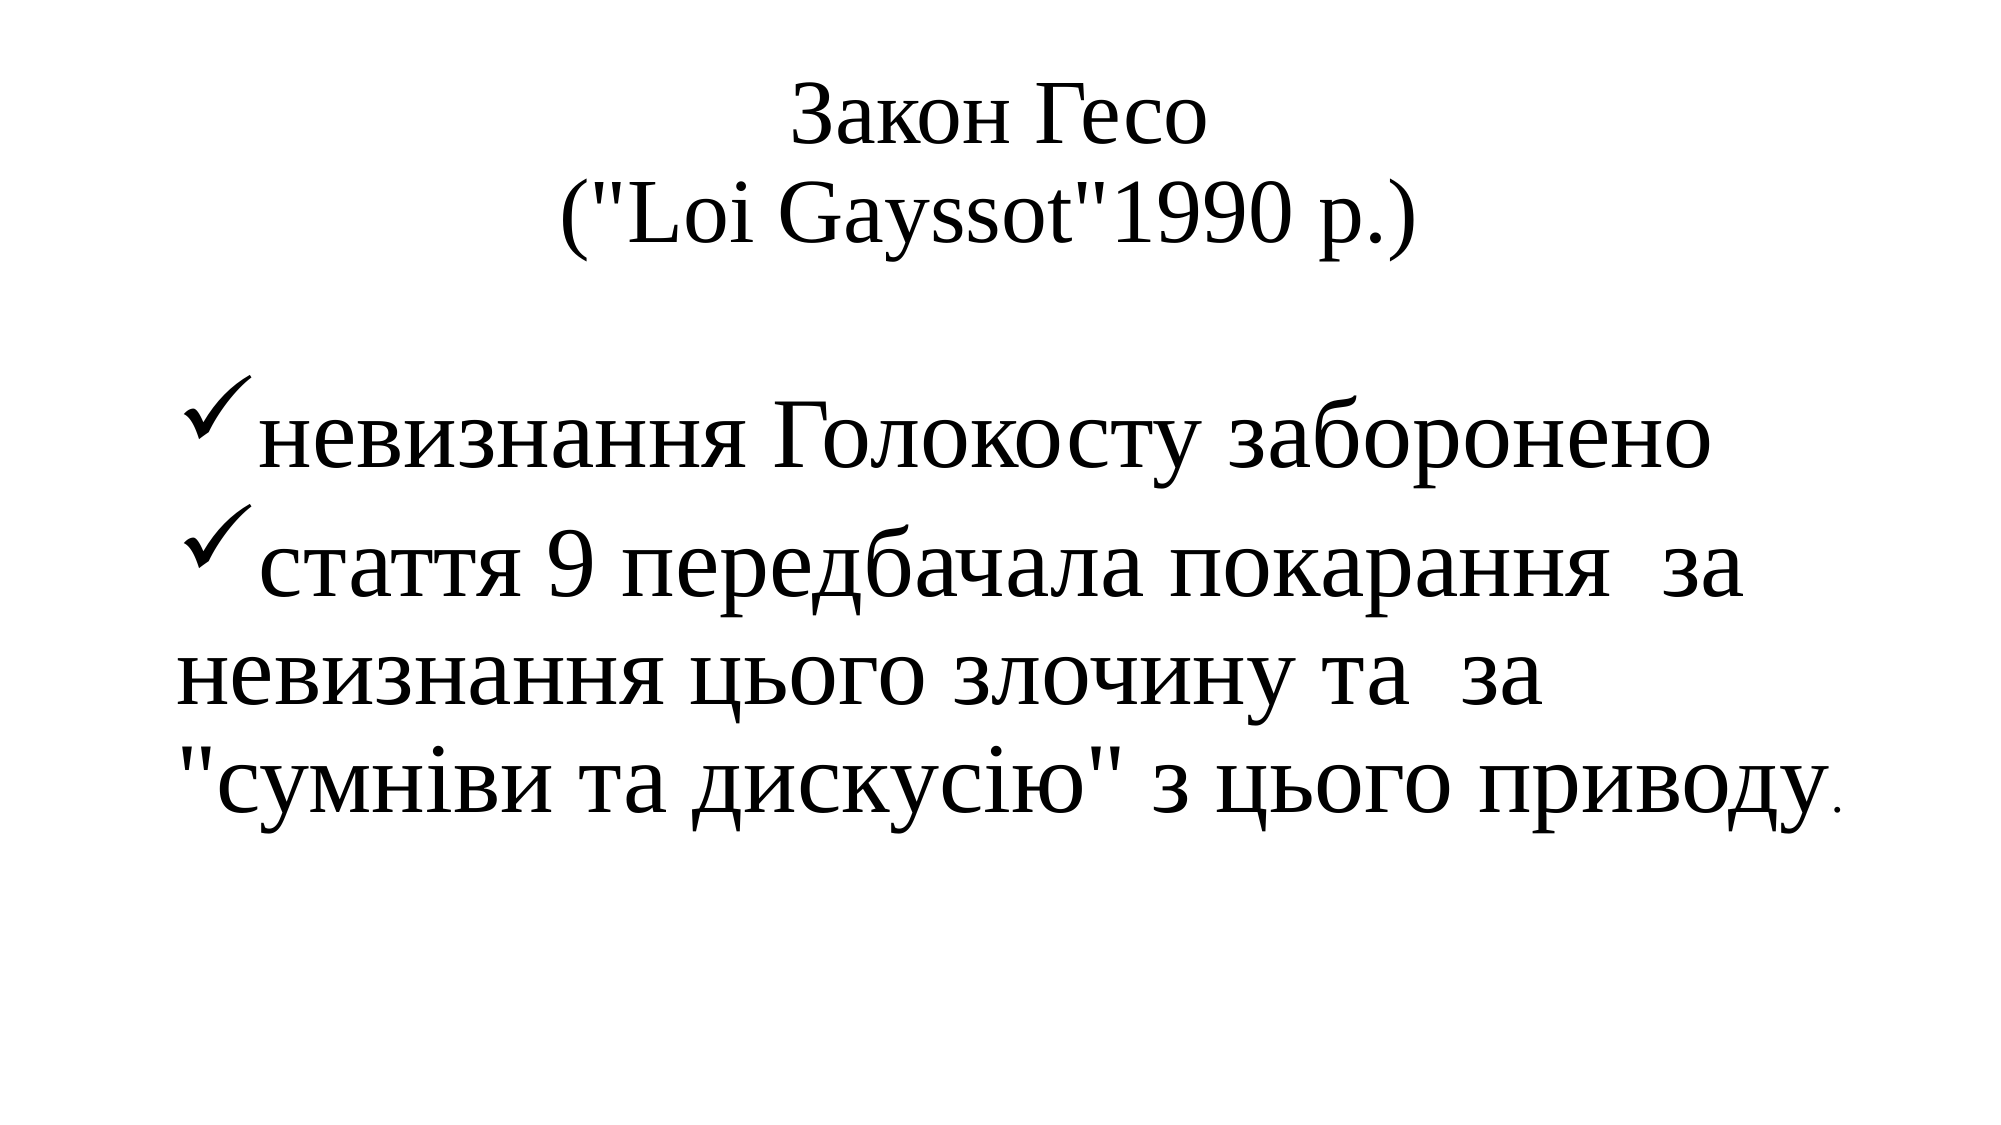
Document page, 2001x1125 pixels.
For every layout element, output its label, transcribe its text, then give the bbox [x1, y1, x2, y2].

title Закон Гесо ("Loi Gayssot"1990 р.) [324, 45, 1675, 282]
list невизнання Голокосту заборонено стаття 9 передбачала покарання за невизнання цього злочину та за "сумніви та дискусію" з цього приводу. [161, 292, 1883, 1006]
